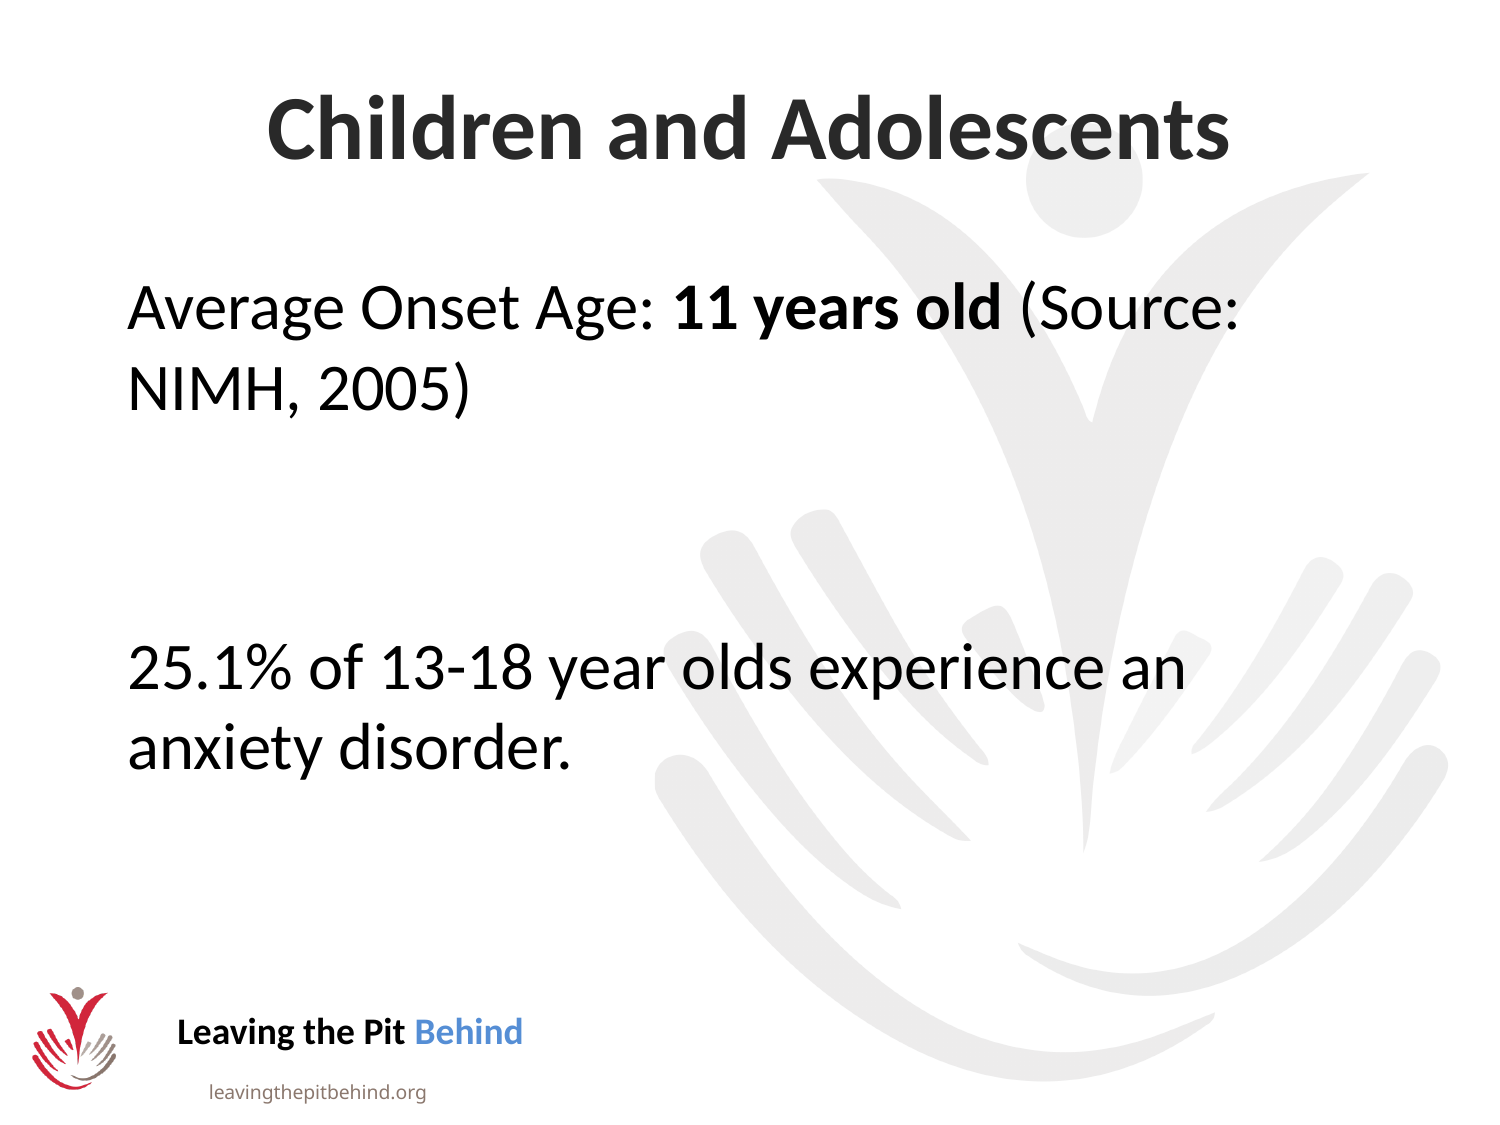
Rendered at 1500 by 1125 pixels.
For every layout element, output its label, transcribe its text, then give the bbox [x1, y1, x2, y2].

subtitle Average Onset Age: 11 years old (Source: NIMH, 2005) 25.1% of 13-18 year olds experience an anxiety disorder. [112, 162, 1388, 1000]
picture [32, 987, 118, 1096]
title Children and Adolescents [112, 2, 1388, 162]
